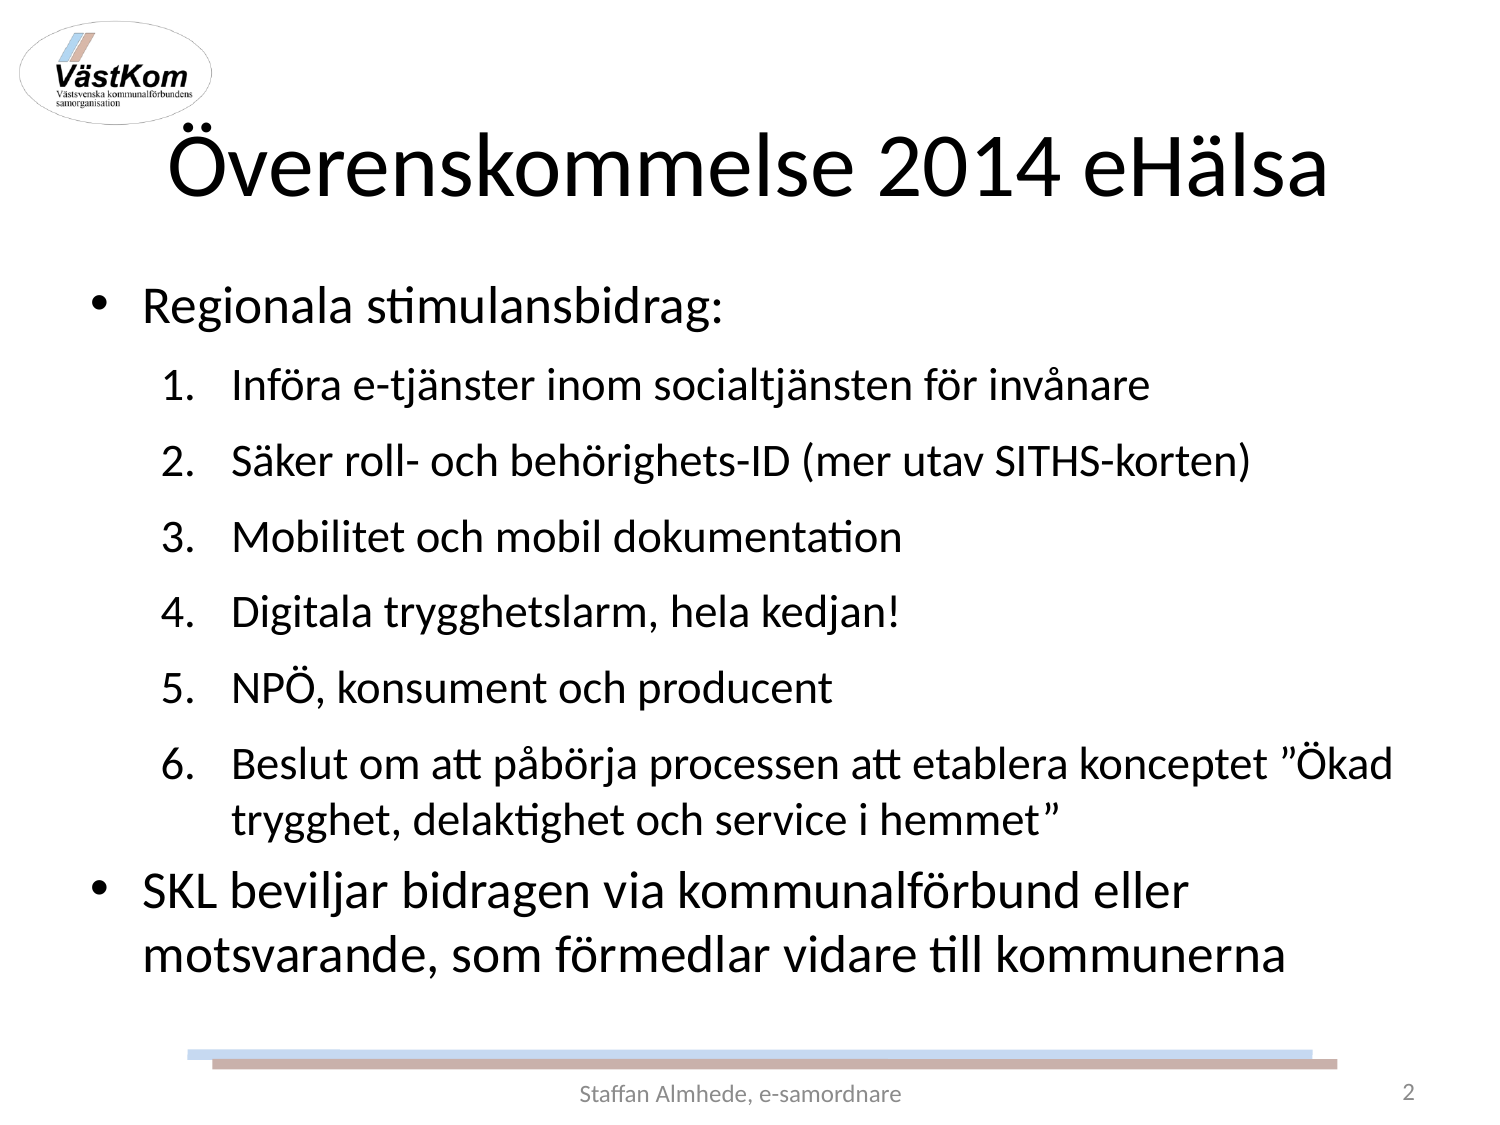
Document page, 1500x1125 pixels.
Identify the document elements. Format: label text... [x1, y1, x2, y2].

footer Staffan Almhede, e-samordnare [466, 1062, 1022, 1123]
title Överenskommelse 2014 eHälsa [75, 66, 1425, 254]
picture [17, 19, 213, 126]
slide_number 2 [1080, 1060, 1431, 1121]
list Regionala stimulansbidrag: Införa e-tjänster inom socialtjänsten för invånare Säker roll- och behörighets-ID (mer utav SITHS-korten) Mobilitet och mobil dokumentation Digitala trygghetslarm, hela kedjan! NPÖ, konsument och producent Beslut om att påbörja processen att etablera konceptet ”Ökad trygghet, delaktighet och service i hemmet” SKL beviljar bidragen via kommunalförbund eller motsvarande, som förmedlar vidare till kommunerna [75, 262, 1425, 1005]
